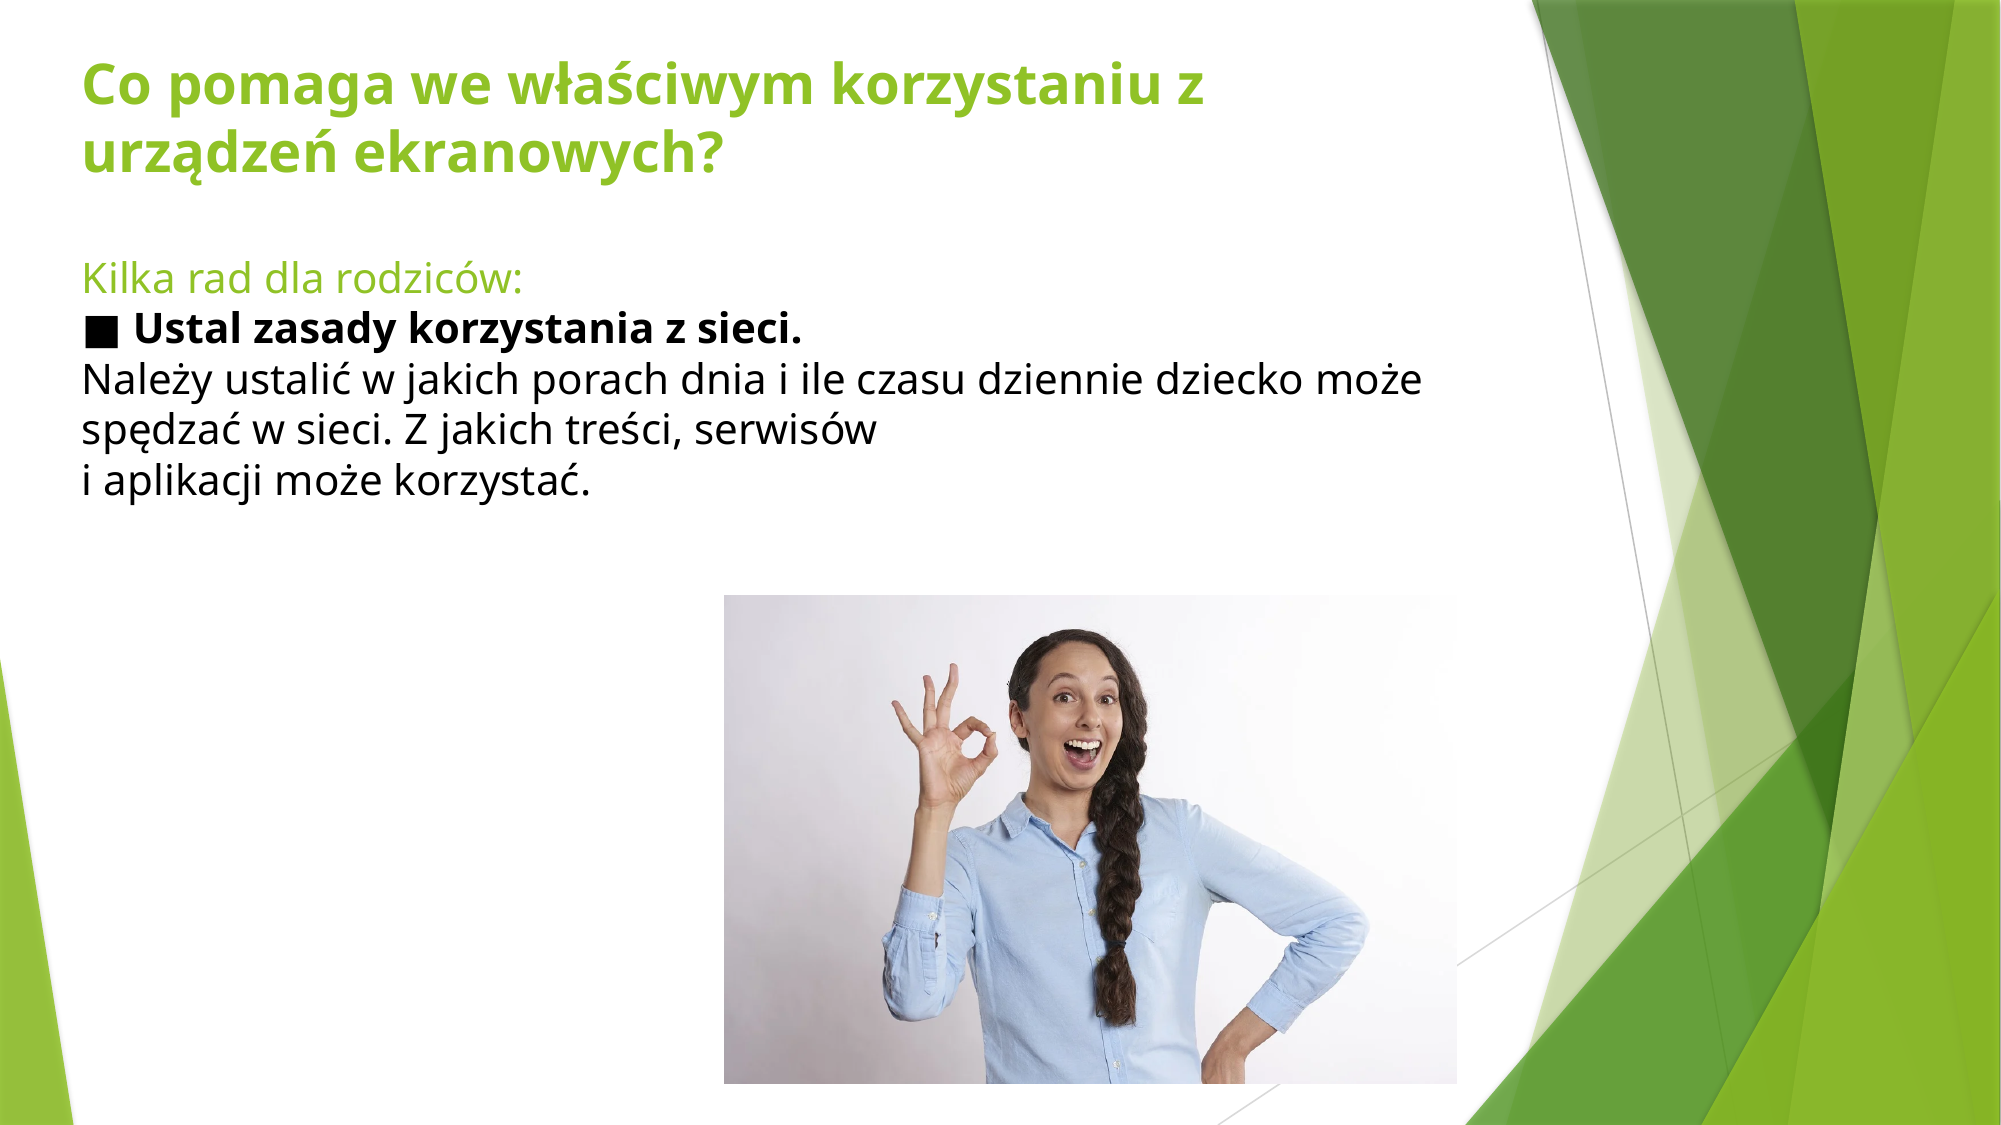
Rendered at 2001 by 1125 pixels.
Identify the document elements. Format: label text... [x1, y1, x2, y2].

title Co pomaga we właściwym korzystaniu z urządzeń ekranowych? Kilka rad dla rodziców: ■ Ustal zasady korzystania z sieci. Należy ustalić w jakich porach dnia i ile czasu dziennie dziecko może spędzać w sieci. Z jakich treści, serwisów i aplikacji może korzystać. [66, 41, 1477, 583]
picture [723, 594, 1457, 1085]
